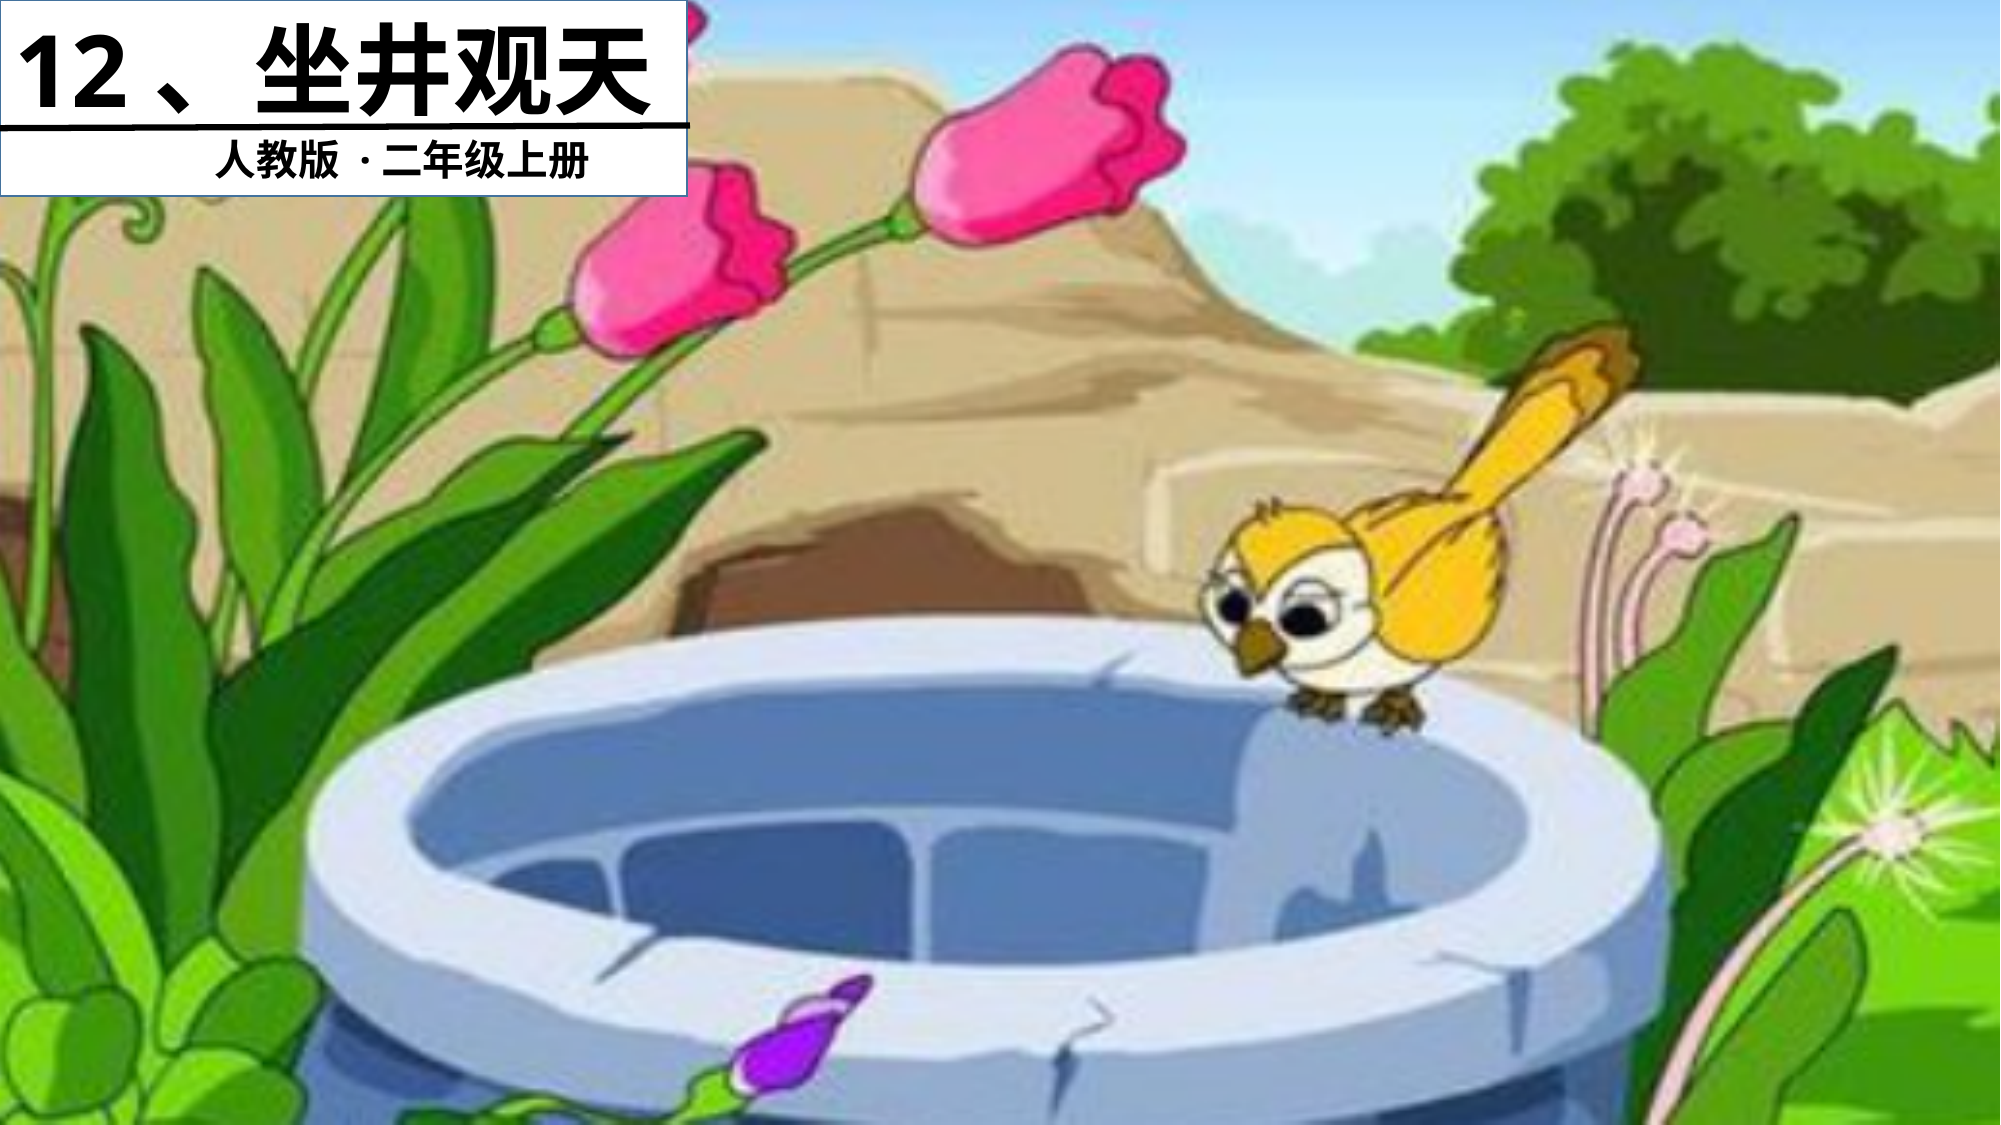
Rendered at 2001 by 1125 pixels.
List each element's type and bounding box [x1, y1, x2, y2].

picture [0, 0, 2000, 1125]
text_box [0, 125, 690, 129]
